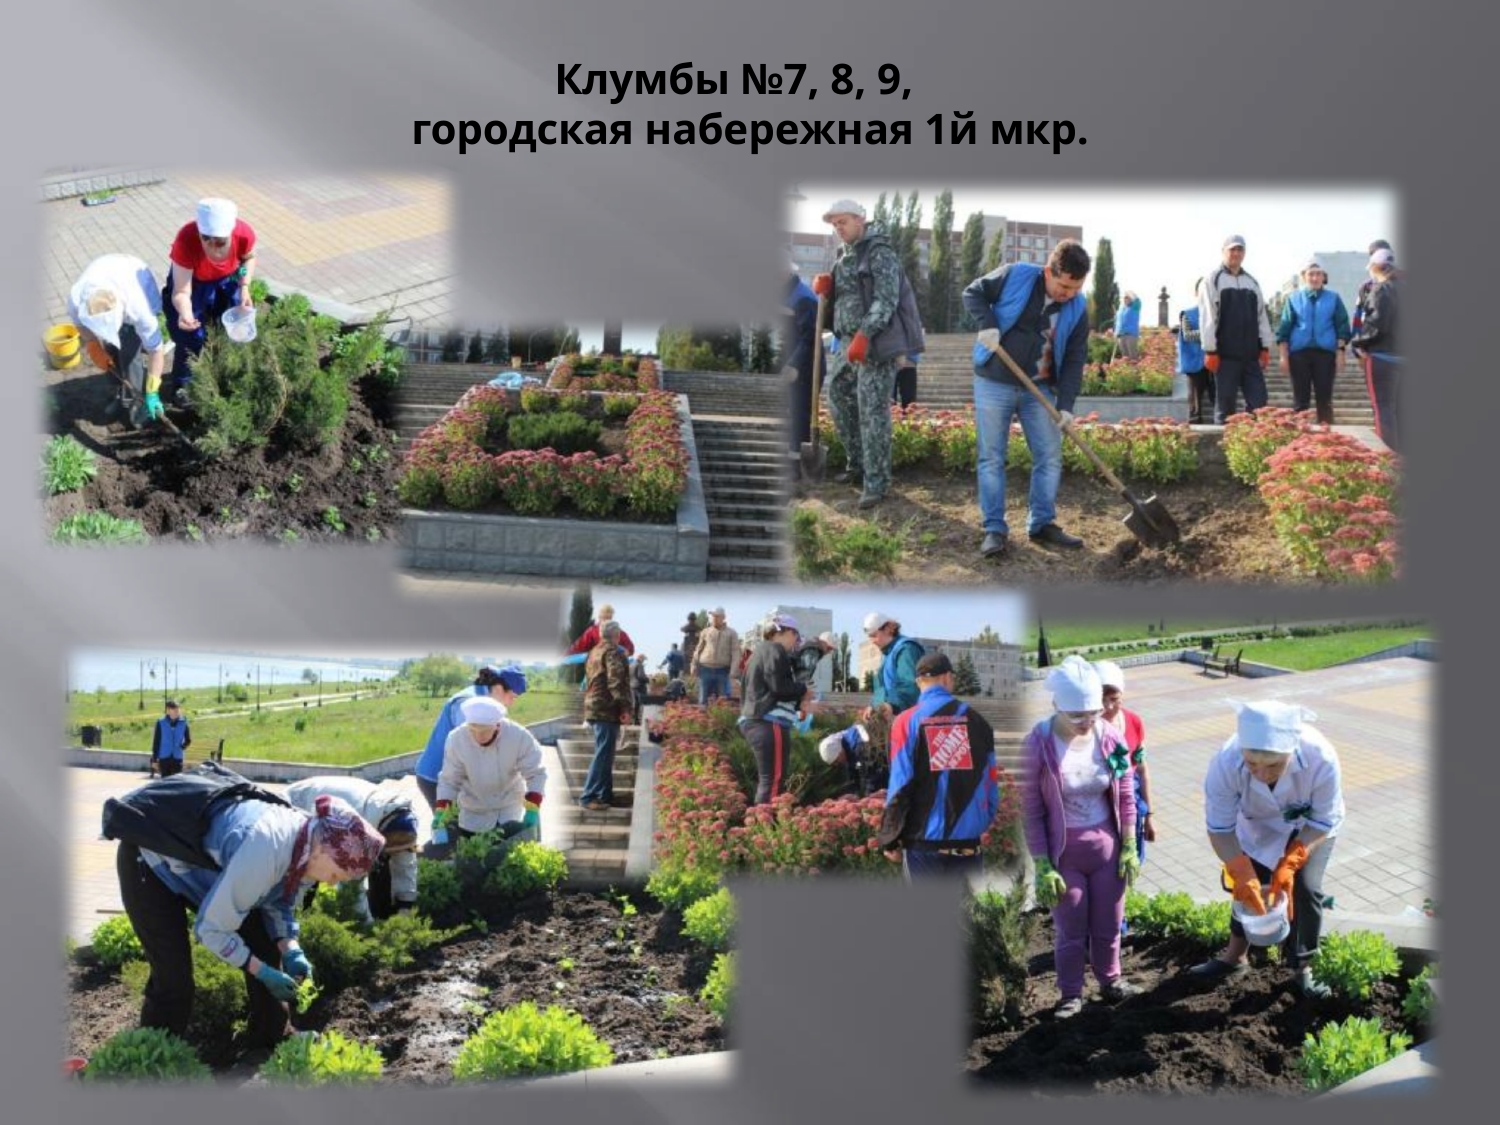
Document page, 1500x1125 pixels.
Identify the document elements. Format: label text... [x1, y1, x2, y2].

title Клумбы №7, 8, 9, городская набережная 1й мкр. [75, 45, 1425, 233]
picture [29, 160, 1448, 1107]
